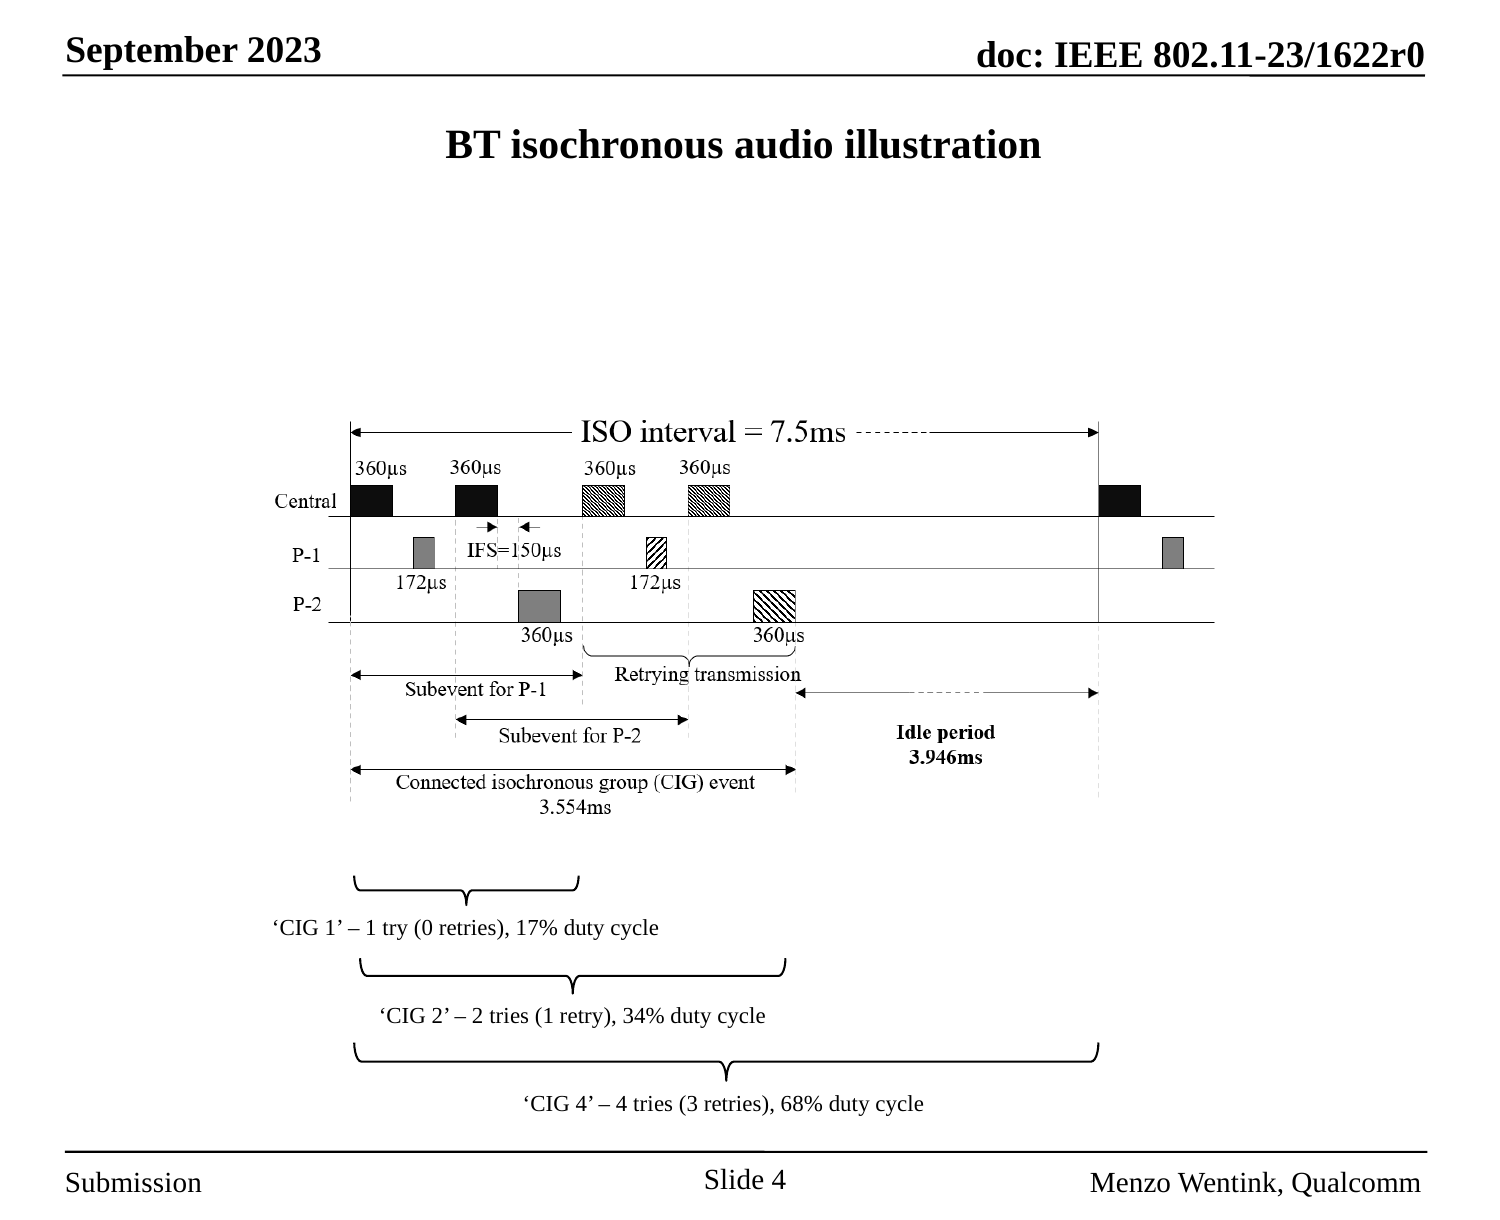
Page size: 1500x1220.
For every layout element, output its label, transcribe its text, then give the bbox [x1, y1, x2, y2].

text_box [354, 875, 579, 905]
text_box [354, 1042, 1099, 1080]
text_box ‘CIG 1’ – 1 try (0 retries), 17% duty cycle [256, 905, 675, 948]
text_box ‘CIG 2’ – 2 tries (1 retry), 34% duty cycle [363, 993, 782, 1036]
text_box ‘CIG 4’ – 4 tries (3 retries), 68% duty cycle [507, 1080, 940, 1123]
slide_number Slide 4 [693, 1160, 797, 1196]
title BT isochronous audio illustration [62, 78, 1426, 207]
picture [262, 386, 1238, 833]
text_box [360, 958, 786, 993]
